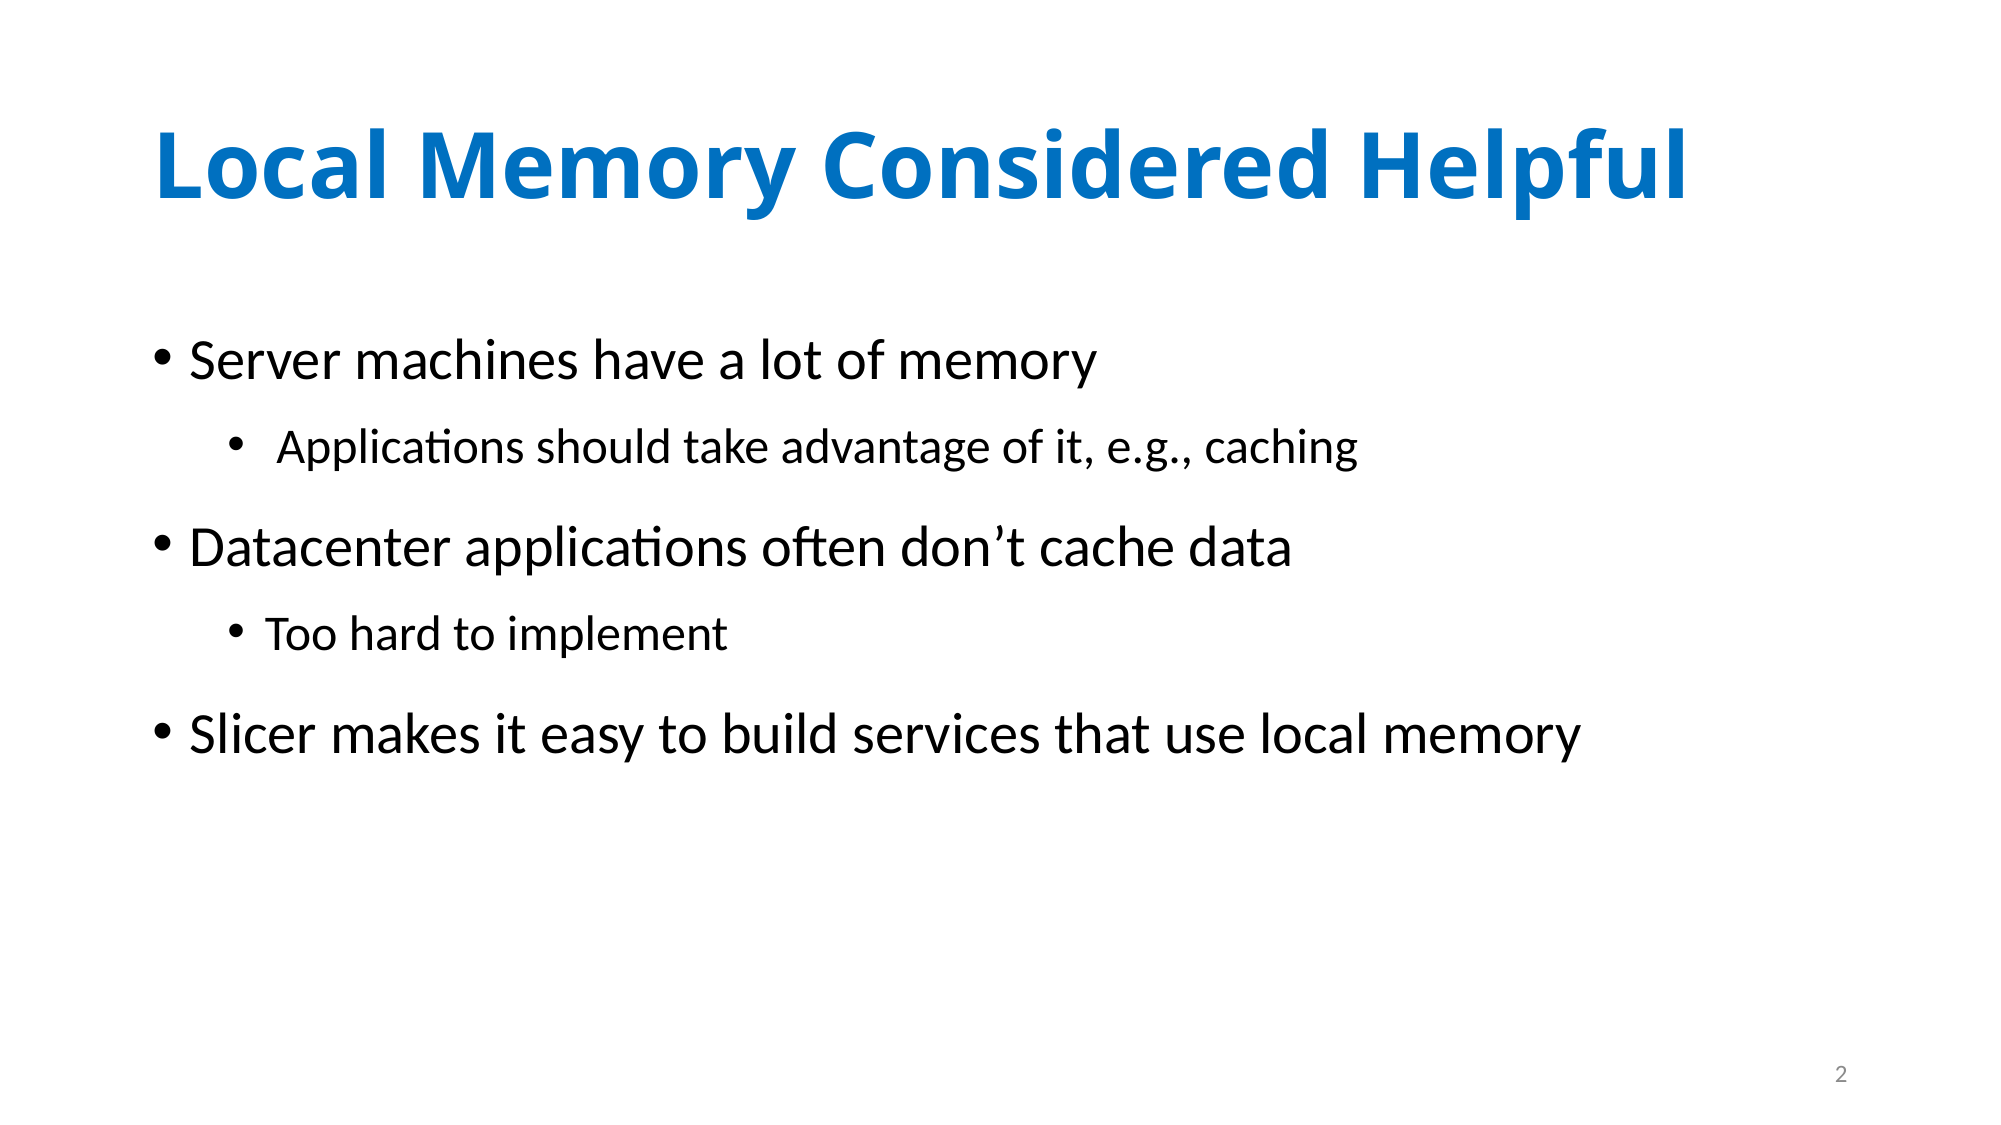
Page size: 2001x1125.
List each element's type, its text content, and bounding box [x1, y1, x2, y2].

list Server machines have a lot of memory Applications should take advantage of it, e.g., caching Datacenter applications often don’t cache data Too hard to implement Slicer makes it easy to build services that use local memory [137, 299, 1863, 1014]
title Local Memory Considered Helpful [137, 59, 1863, 278]
slide_number 2 [1412, 1042, 1863, 1103]
